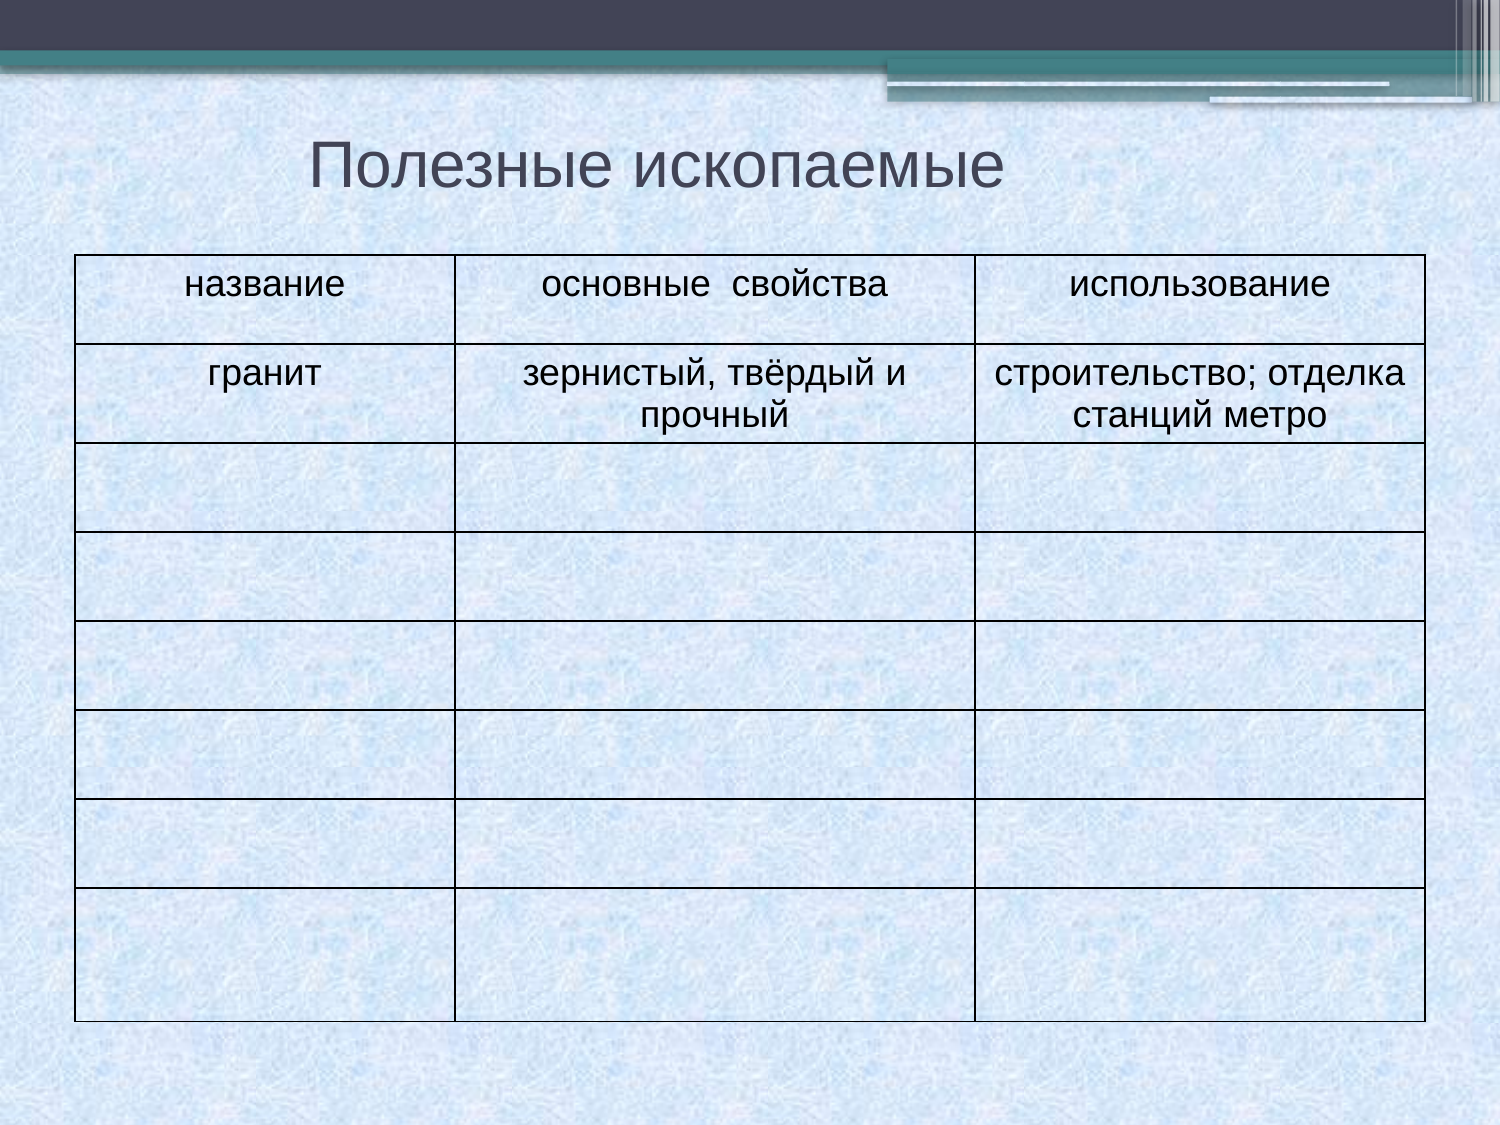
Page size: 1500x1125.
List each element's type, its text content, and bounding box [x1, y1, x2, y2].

table_cell зернистый, твёрдый и прочный [456, 345, 974, 442]
table_cell [976, 622, 1424, 709]
table_cell [456, 622, 974, 709]
table_cell [976, 711, 1424, 798]
title Полезные ископаемые [75, 113, 1425, 209]
table_cell [976, 533, 1424, 620]
picture [0, 74, 1500, 1125]
table_cell гранит [76, 345, 454, 442]
table_header название [76, 256, 454, 343]
table_cell [456, 533, 974, 620]
table_cell [76, 800, 454, 887]
table_cell строительство; отделка станций метро [976, 345, 1424, 442]
table_cell [976, 800, 1424, 887]
table_cell [456, 889, 974, 1021]
table_cell [456, 711, 974, 798]
table_cell [76, 711, 454, 798]
table_cell [76, 622, 454, 709]
table_header использование [976, 256, 1424, 343]
table_cell [76, 444, 454, 531]
table_header основные свойства [456, 256, 974, 343]
table_cell [76, 533, 454, 620]
table_cell [456, 800, 974, 887]
table_cell [456, 444, 974, 531]
table_cell [76, 889, 454, 1021]
table_cell [976, 889, 1424, 1021]
table_cell [976, 444, 1424, 531]
